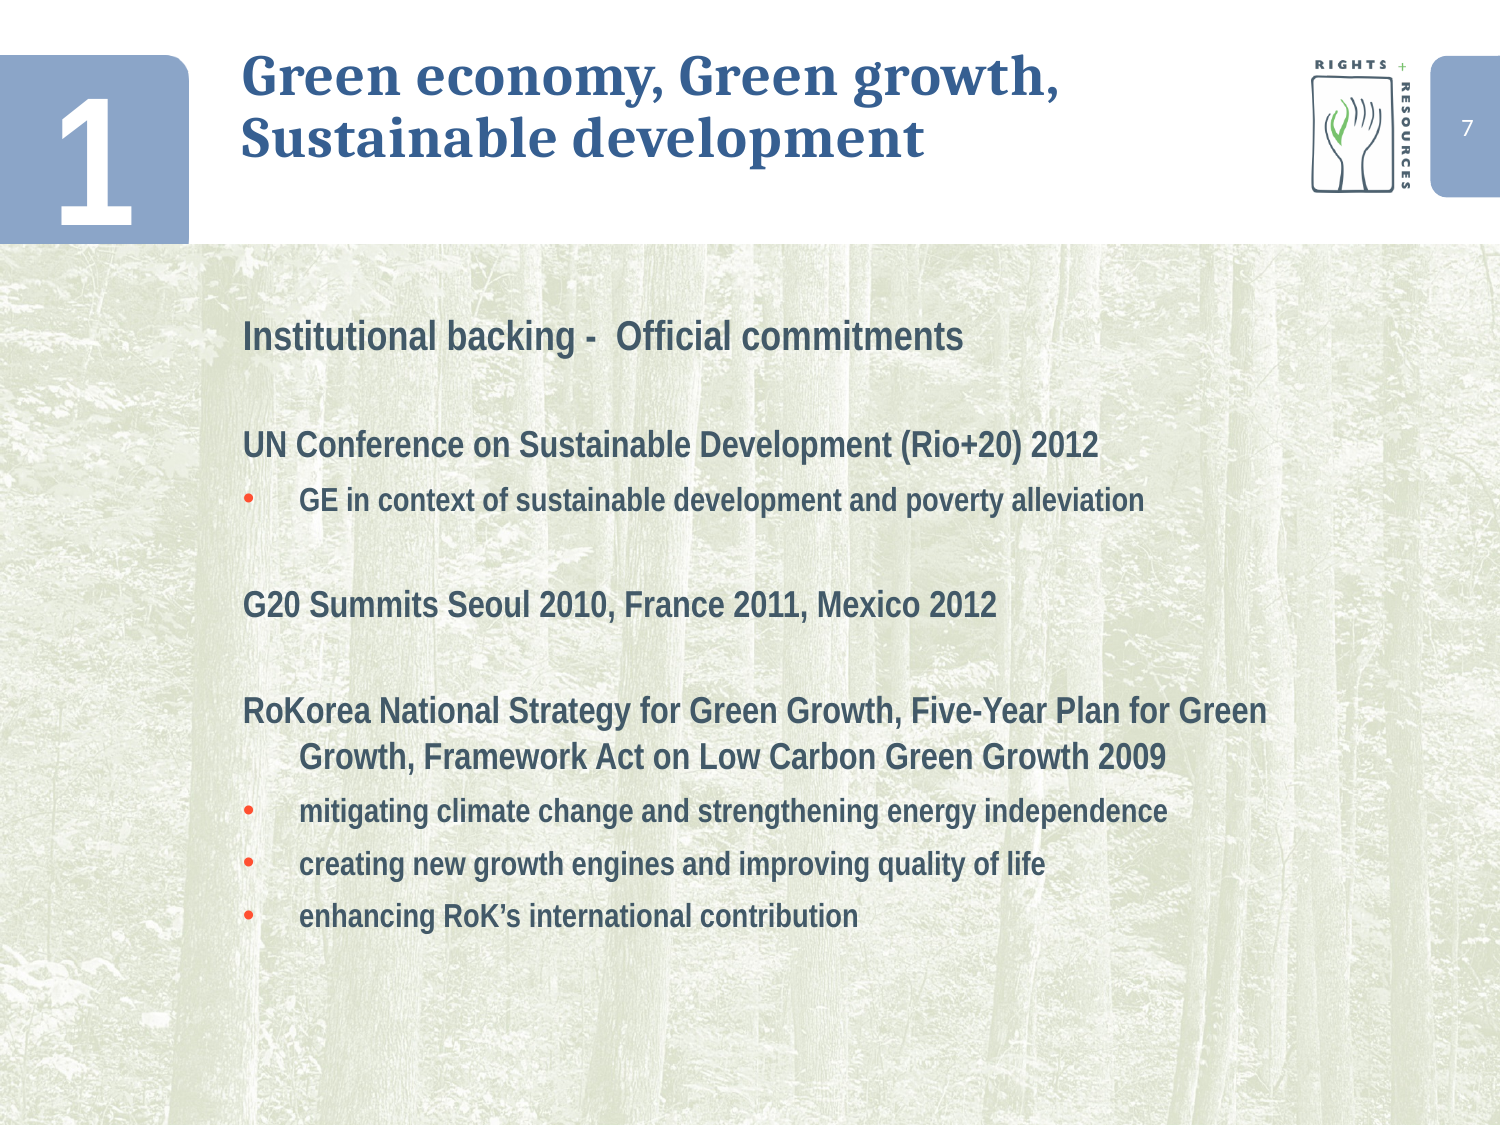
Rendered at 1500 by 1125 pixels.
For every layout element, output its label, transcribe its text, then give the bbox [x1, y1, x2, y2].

picture [0, 228, 1500, 1125]
title Green economy, Green growth, Sustainable development [227, 58, 1177, 228]
picture [1311, 60, 1410, 193]
list Institutional backing - Official commitments UN Conference on Sustainable Development (Rio+20) 2012 GE in context of sustainable development and poverty alleviation G20 Summits Seoul 2010, France 2011, Mexico 2012 RoKorea National Strategy for Green Growth, Five-Year Plan for Green Growth, Framework Act on Low Carbon Green Growth 2009 mitigating climate change and strengthening energy independence creating new growth engines and improving quality of life enhancing RoK’s international contribution [227, 305, 1313, 1035]
list 1 [0, 55, 189, 228]
